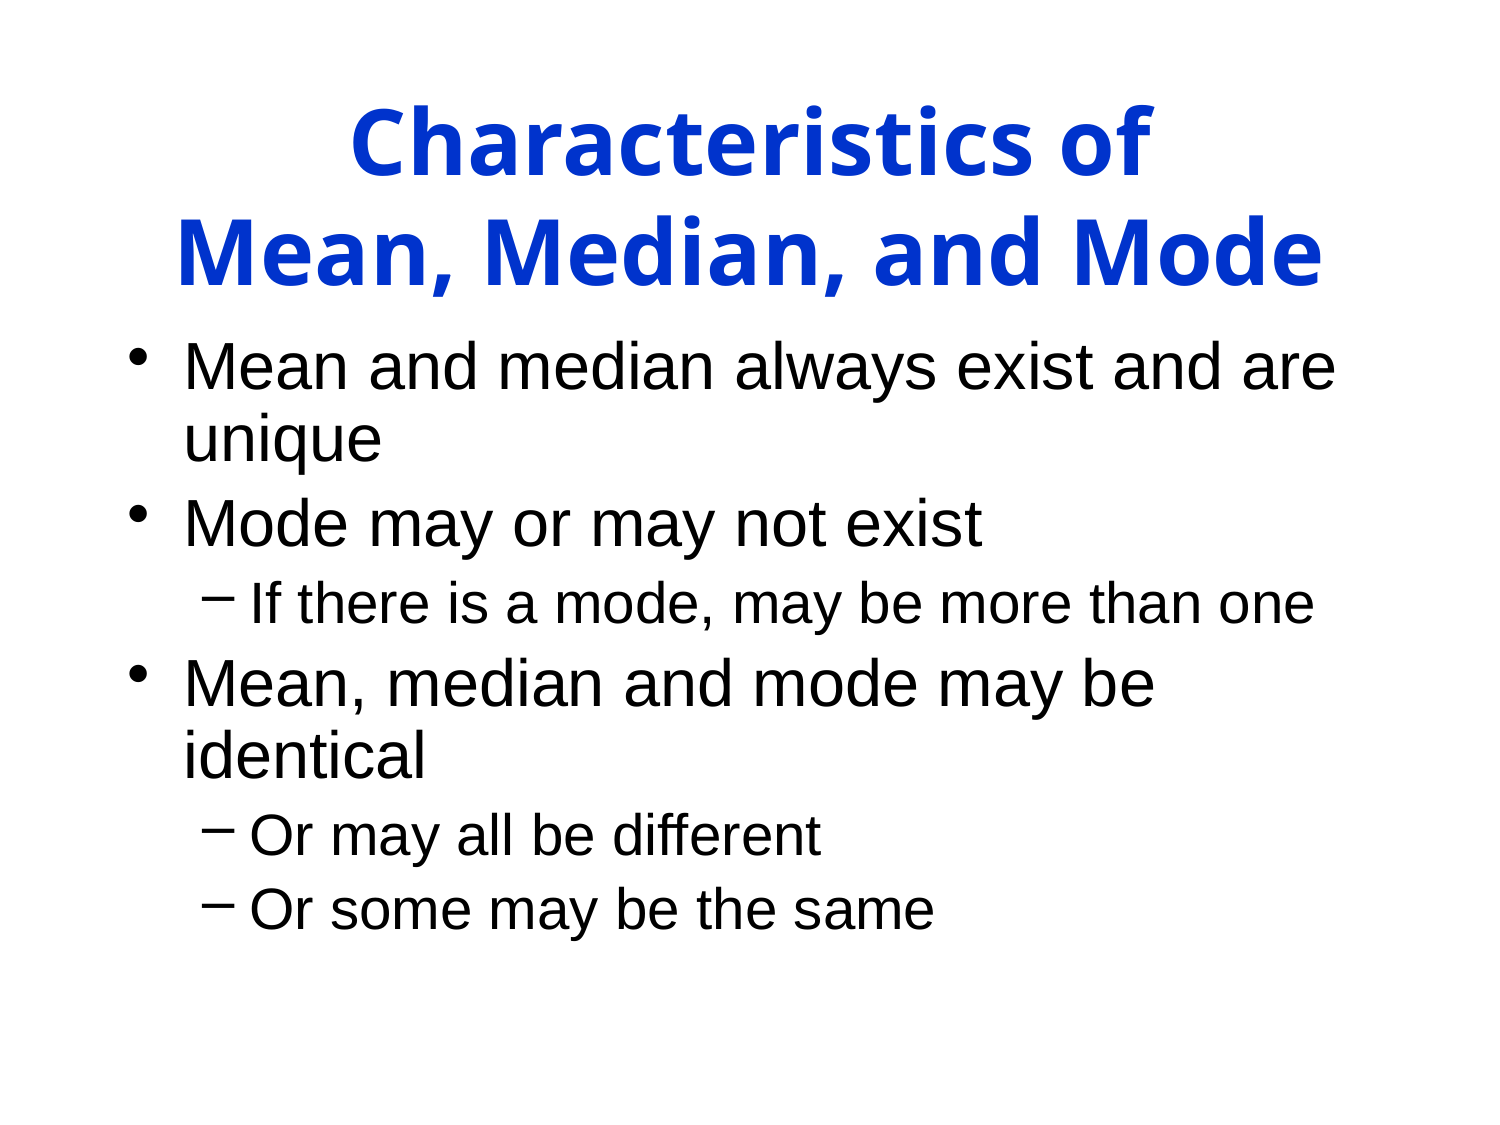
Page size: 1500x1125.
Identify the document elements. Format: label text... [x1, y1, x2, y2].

title Characteristics of Mean, Median, and Mode [111, 99, 1388, 288]
list Mean and median always exist and are unique Mode may or may not exist If there is a mode, may be more than one Mean, median and mode may be identical Or may all be different Or some may be the same [111, 324, 1388, 1001]
